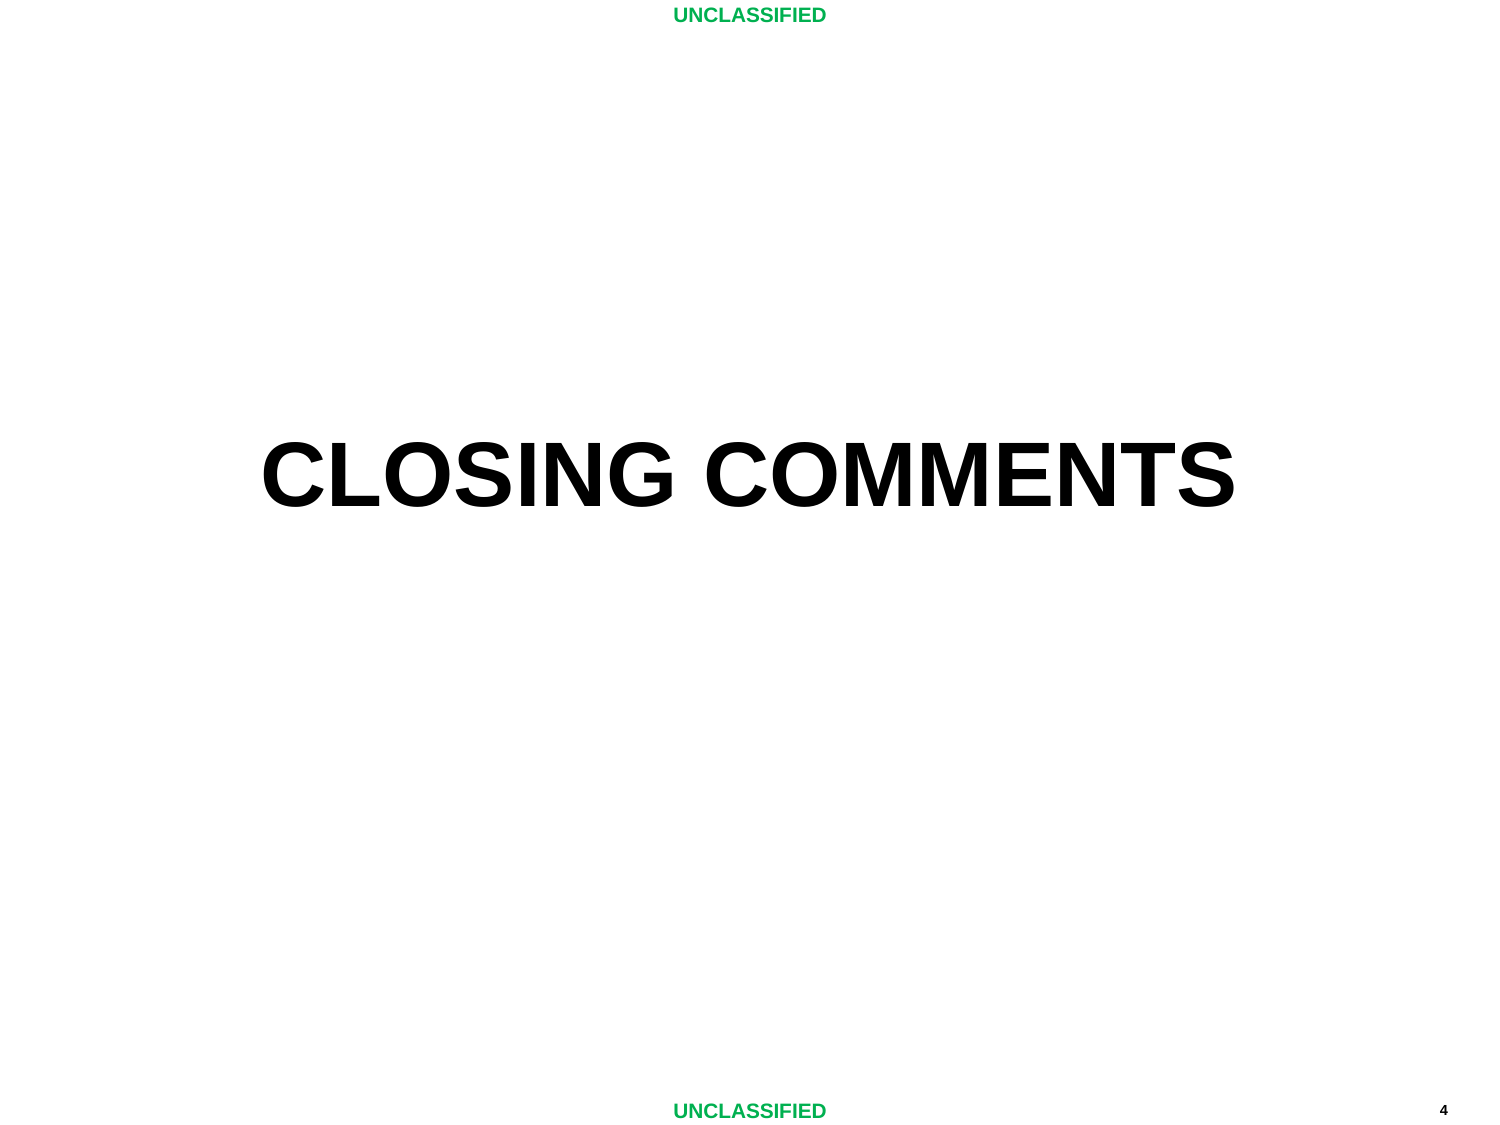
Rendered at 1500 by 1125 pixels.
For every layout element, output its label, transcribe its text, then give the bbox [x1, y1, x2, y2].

title CLOSING COMMENTS [112, 349, 1388, 591]
